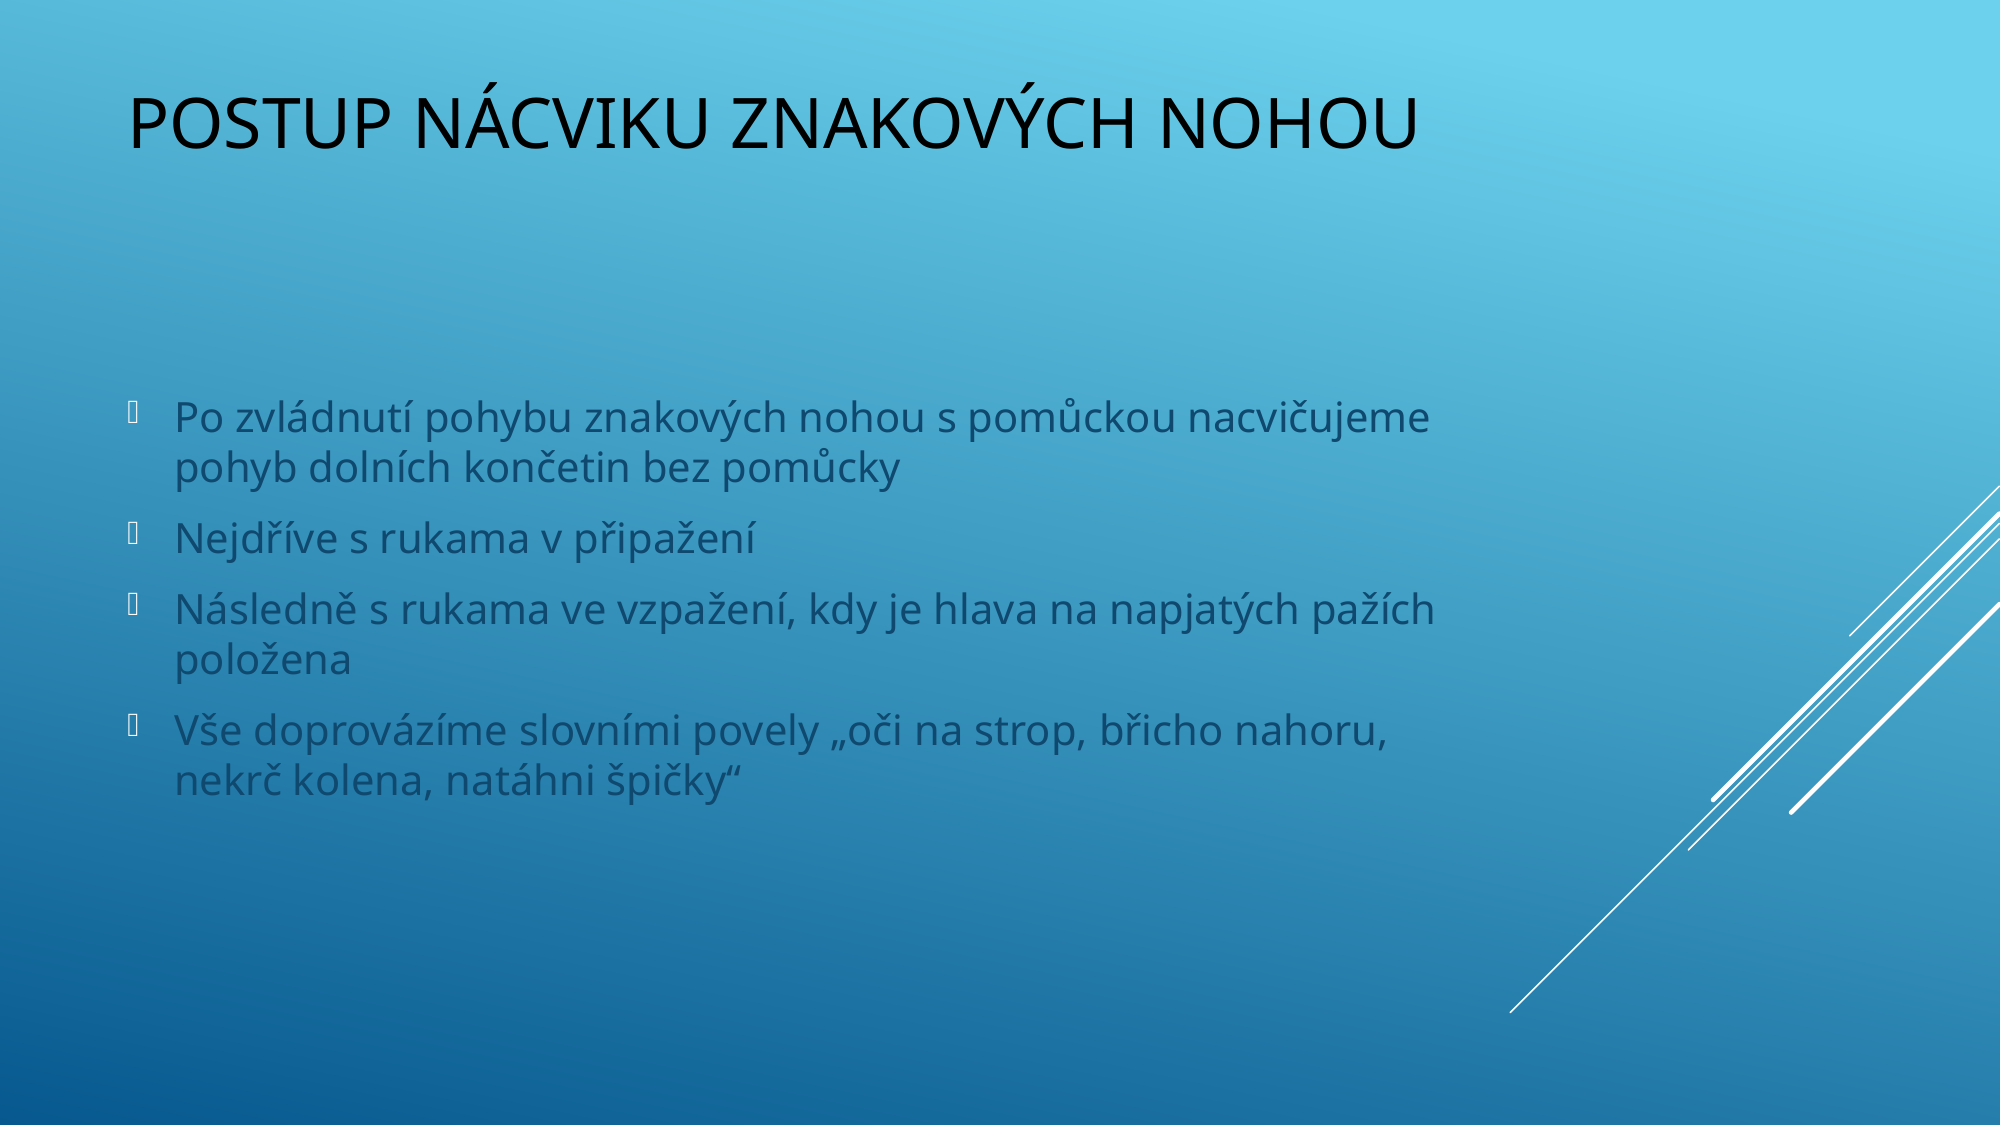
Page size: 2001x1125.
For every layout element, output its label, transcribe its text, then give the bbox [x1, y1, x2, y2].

title Postup nácviku znakových nohou [112, 34, 1513, 207]
list Po zvládnutí pohybu znakových nohou s pomůckou nacvičujeme pohyb dolních končetin bez pomůcky Nejdříve s rukama v připažení Následně s rukama ve vzpažení, kdy je hlava na napjatých pažích položena Vše doprovázíme slovními povely „oči na strop, břicho nahoru, nekrč kolena, natáhni špičky“ [112, 221, 1513, 973]
